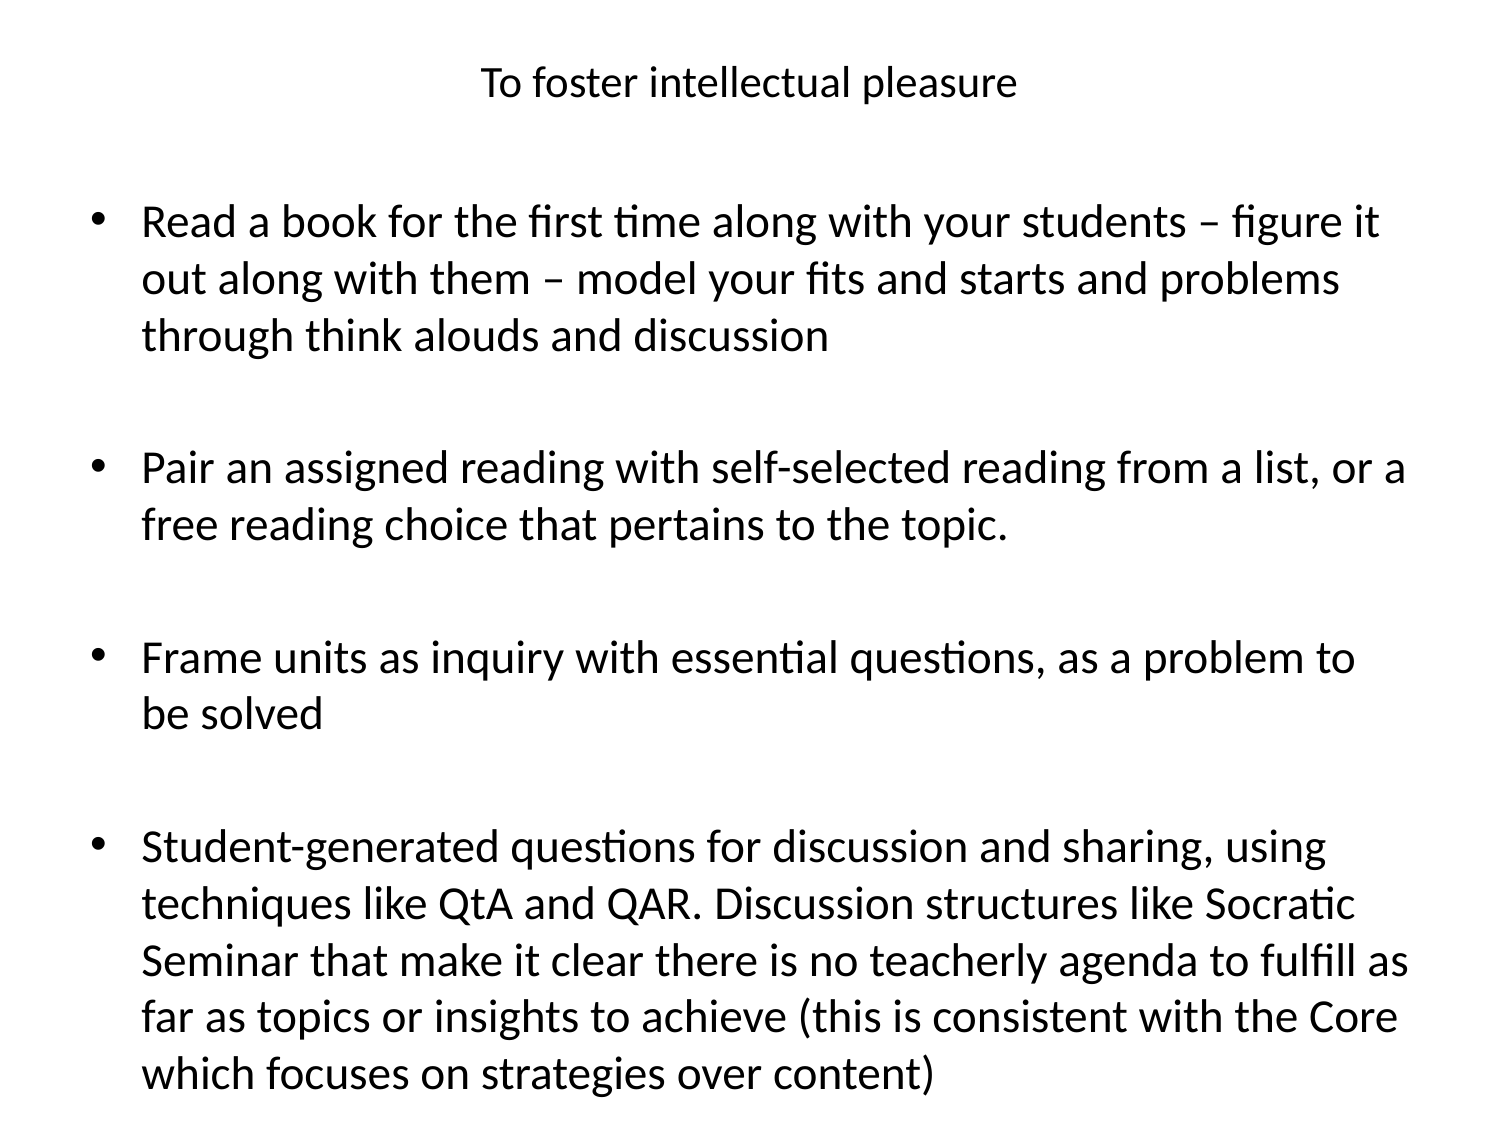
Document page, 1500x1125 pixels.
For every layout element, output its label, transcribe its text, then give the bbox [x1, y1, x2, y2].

title To foster intellectual pleasure [75, 45, 1425, 115]
list Read a book for the first time along with your students – figure it out along with them – model your fits and starts and problems through think alouds and discussion Pair an assigned reading with self-selected reading from a list, or a free reading choice that pertains to the topic. Frame units as inquiry with essential questions, as a problem to be solved Student-generated questions for discussion and sharing, using techniques like QtA and QAR. Discussion structures like Socratic Seminar that make it clear there is no teacherly agenda to fulfill as far as topics or insights to achieve (this is consistent with the Core which focuses on strategies over content) [75, 182, 1425, 1125]
